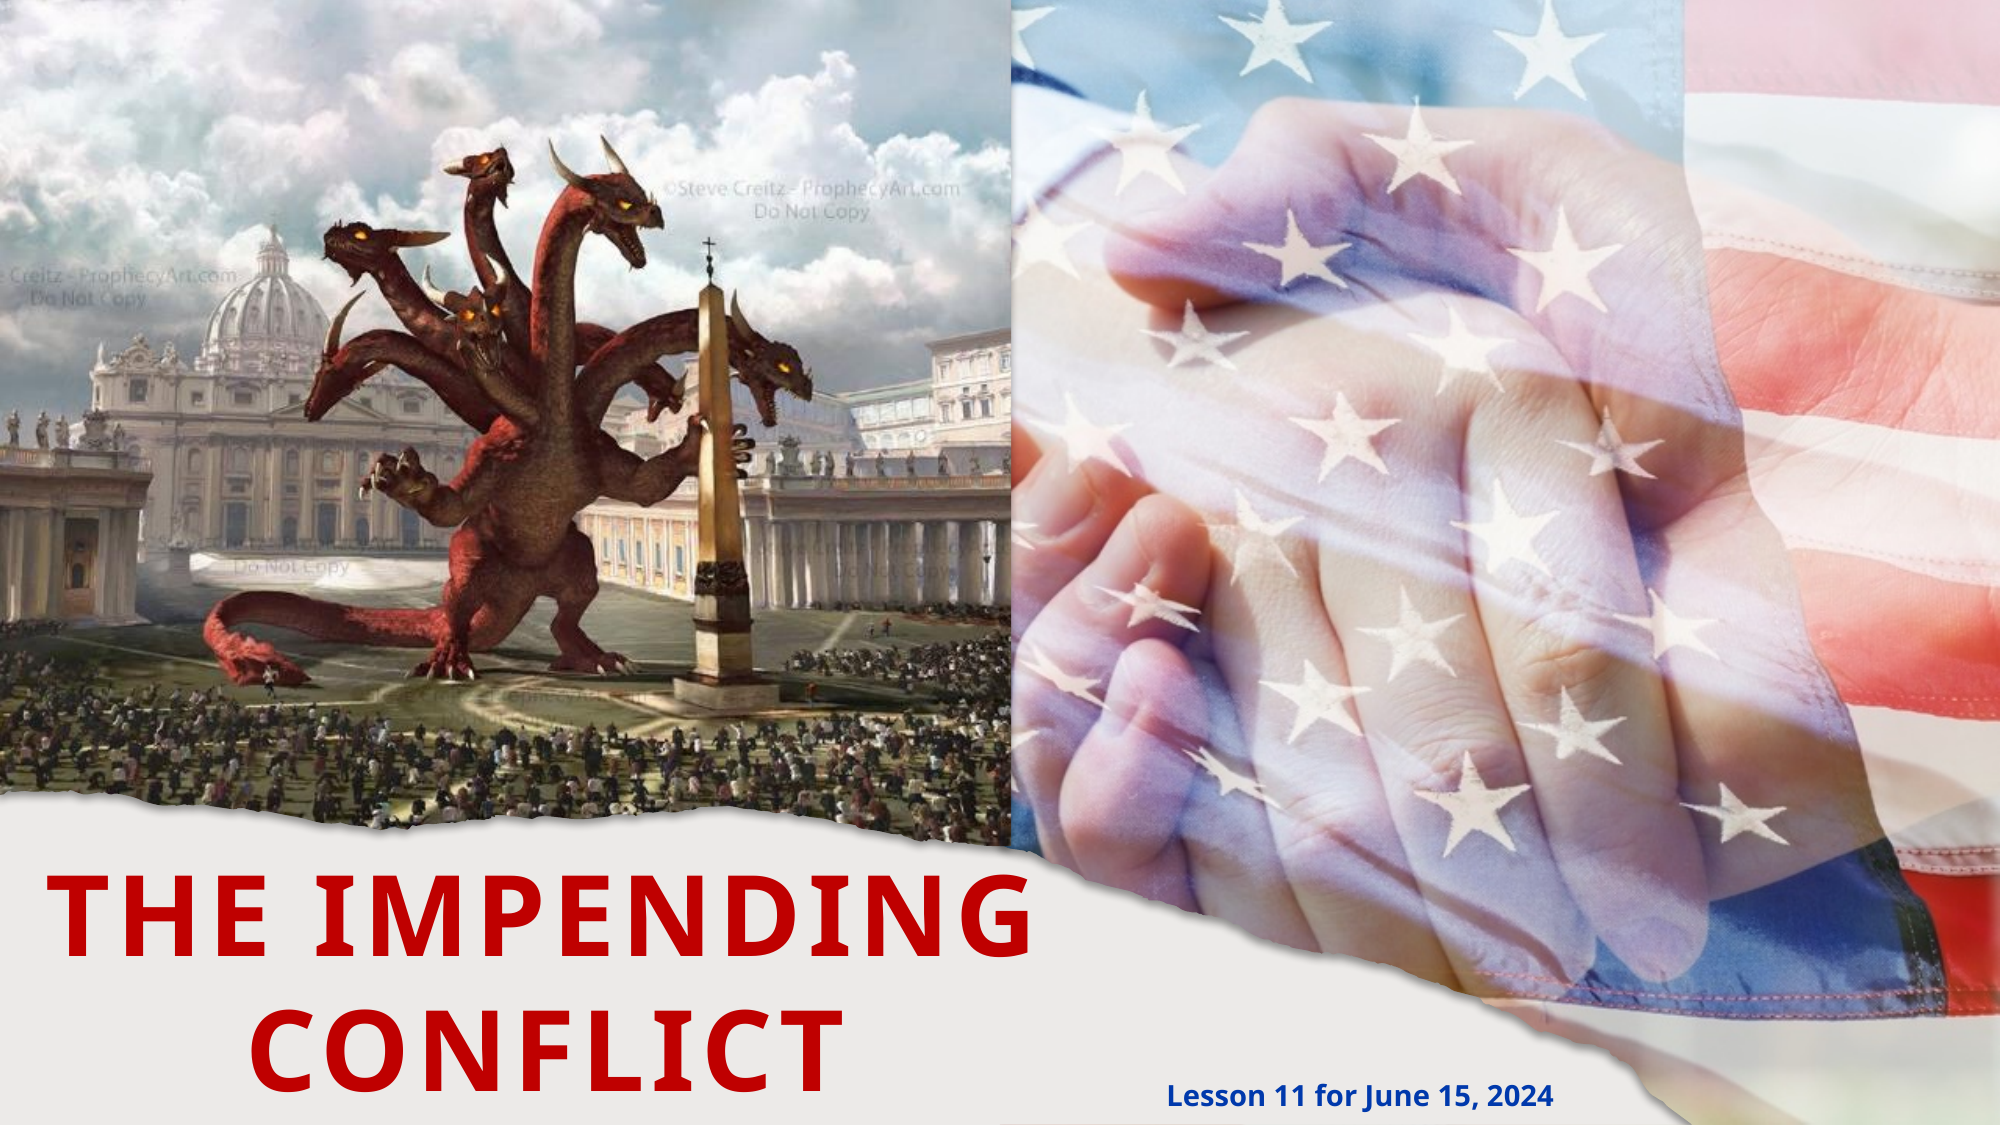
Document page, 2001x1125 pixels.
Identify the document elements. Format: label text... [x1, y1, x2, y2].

text_box THE IMPENDING CONFLICT [0, 847, 999, 1122]
picture [0, 0, 2000, 1125]
